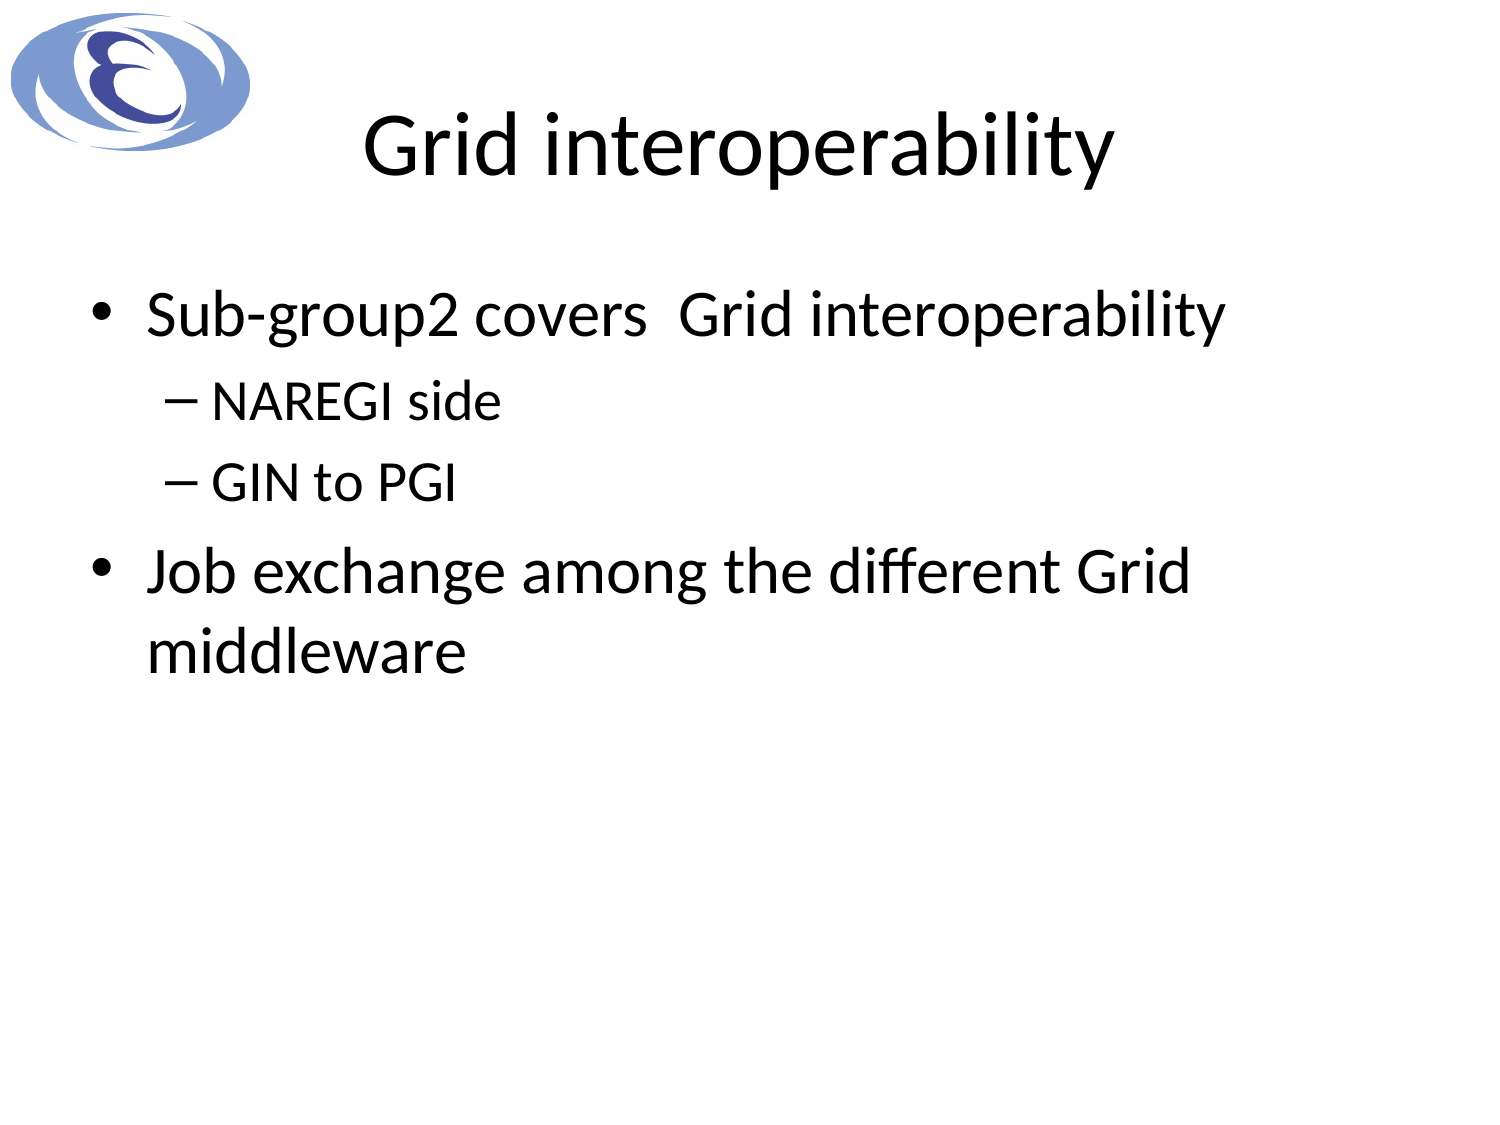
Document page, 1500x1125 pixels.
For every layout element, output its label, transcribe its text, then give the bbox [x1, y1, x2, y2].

picture [0, 0, 260, 164]
list Sub-group2 covers Grid interoperability NAREGI side GIN to PGI Job exchange among the different Grid middleware [75, 262, 1425, 1005]
title Grid interoperability [75, 45, 1425, 233]
